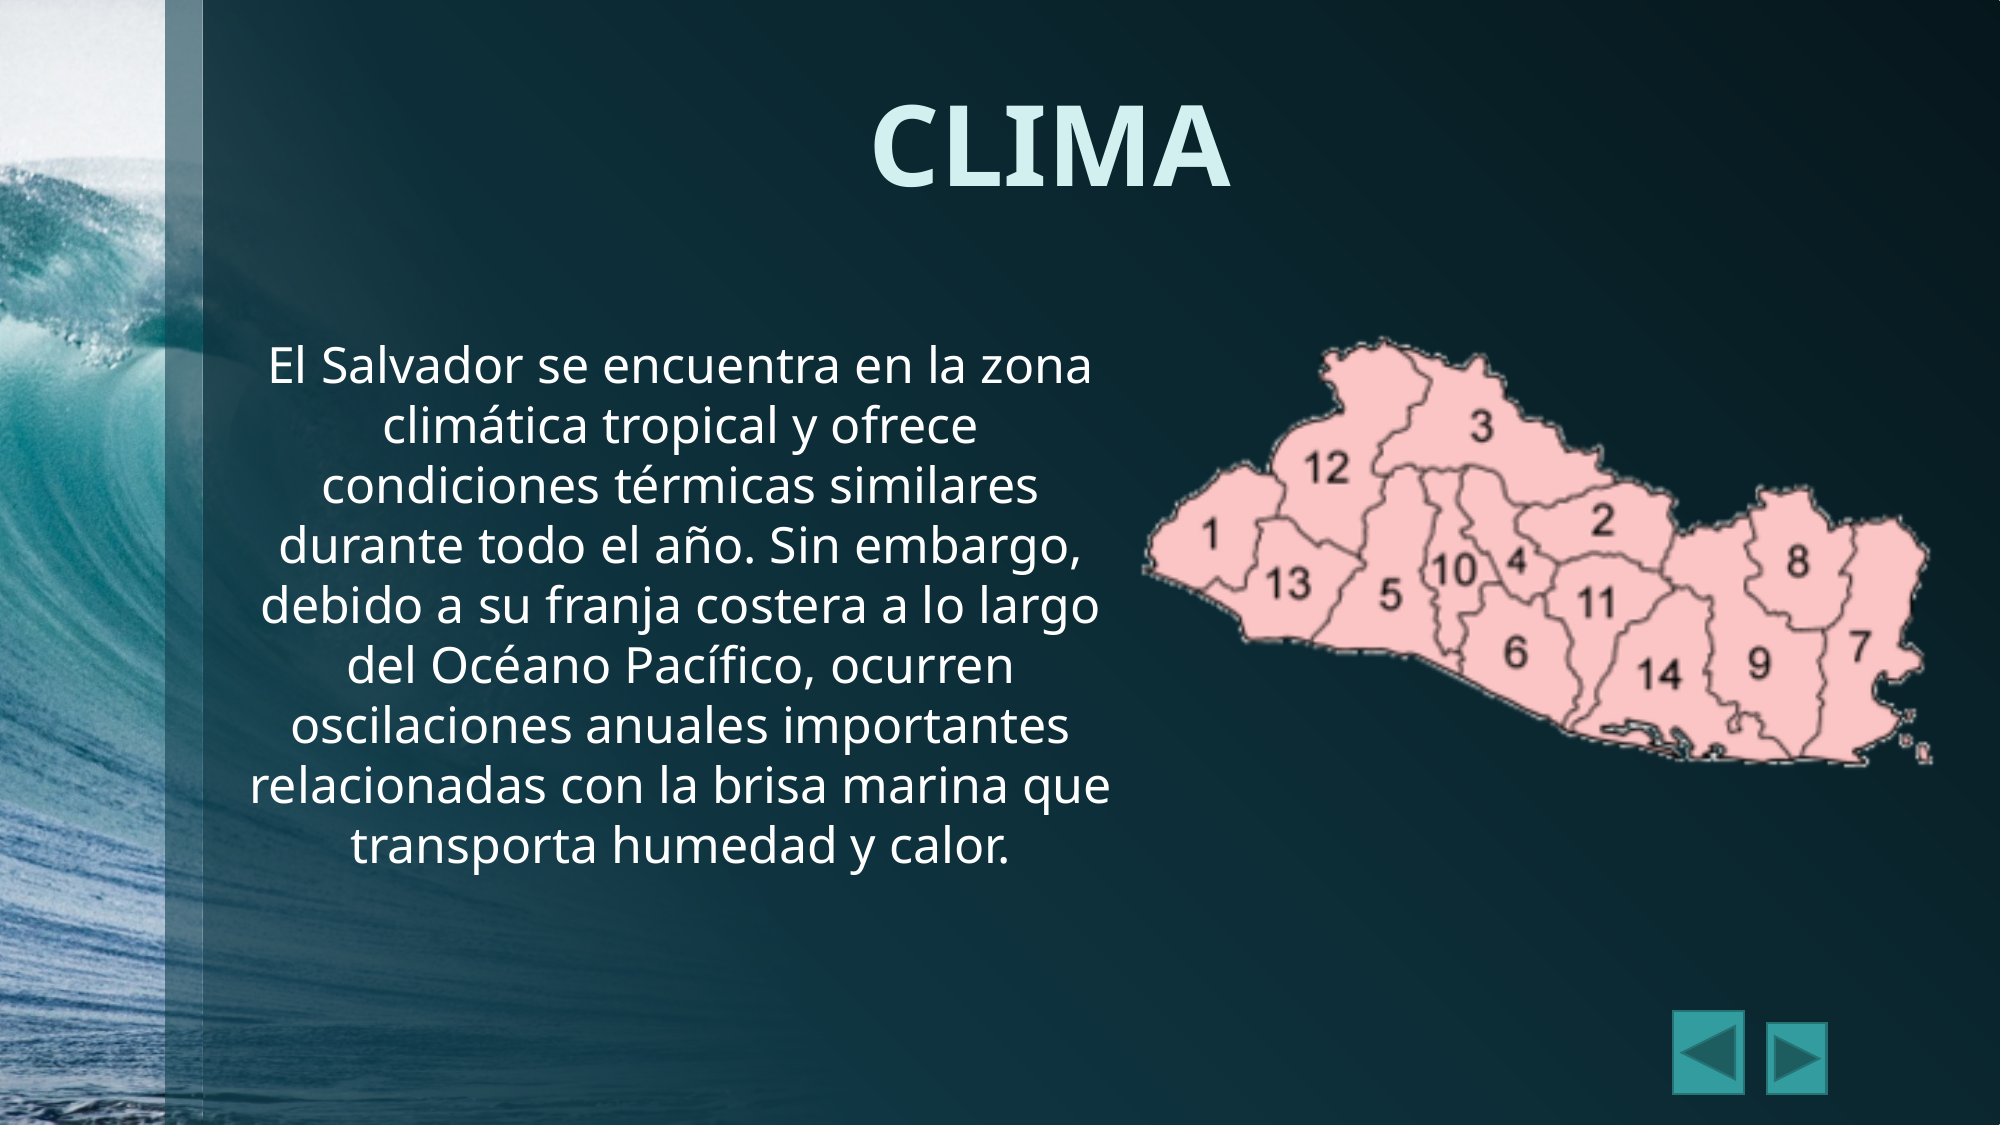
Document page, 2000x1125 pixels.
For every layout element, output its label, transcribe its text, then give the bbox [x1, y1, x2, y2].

text_box [1672, 1010, 1745, 1095]
text_box [1766, 1022, 1828, 1095]
text_box El Salvador se encuentra en la zona climática tropical y ofrece condiciones térmicas similares durante todo el año. Sin embargo, debido a su franja costera a lo largo del Océano Pacífico, ocurren oscilaciones anuales importantes relacionadas con la brisa marina que transporta humedad y calor. [231, 326, 1130, 881]
text_box CLIMA [816, 66, 1284, 217]
picture [0, 0, 2000, 1125]
